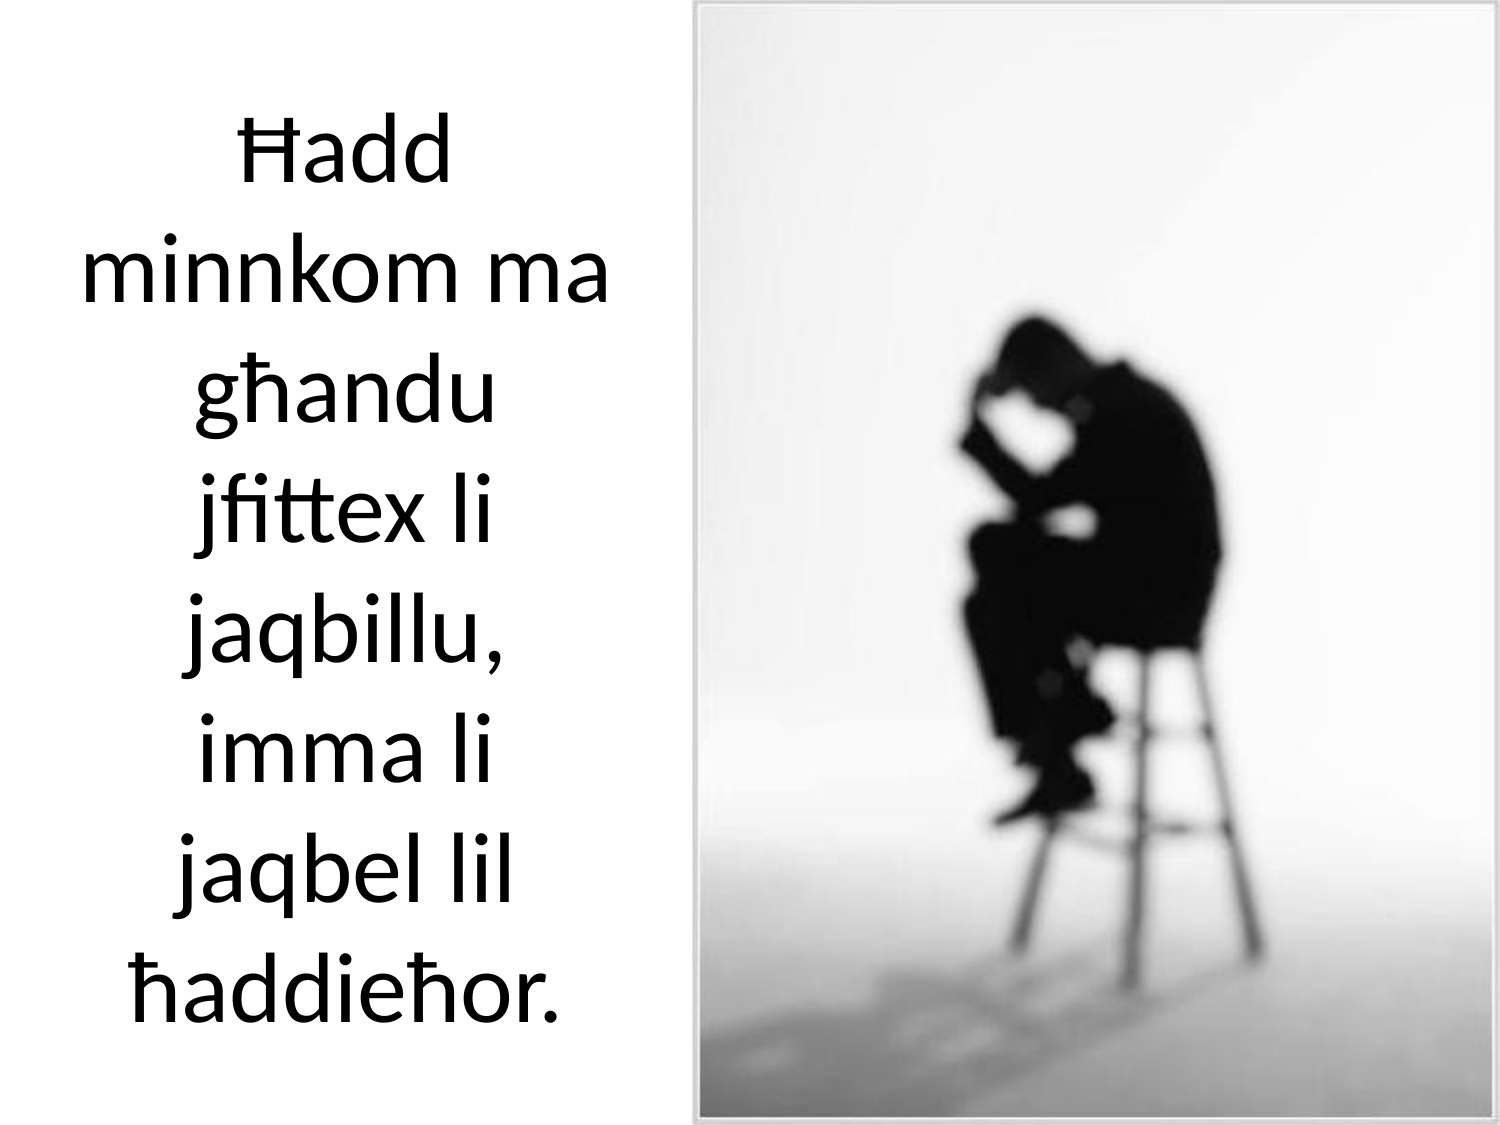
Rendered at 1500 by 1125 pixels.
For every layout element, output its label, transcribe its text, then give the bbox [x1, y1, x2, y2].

picture [691, 0, 1500, 1125]
list Ħadd minnkom ma għandu jfittex li jaqbillu, imma li jaqbel lil ħaddieħor. [58, 0, 633, 1125]
